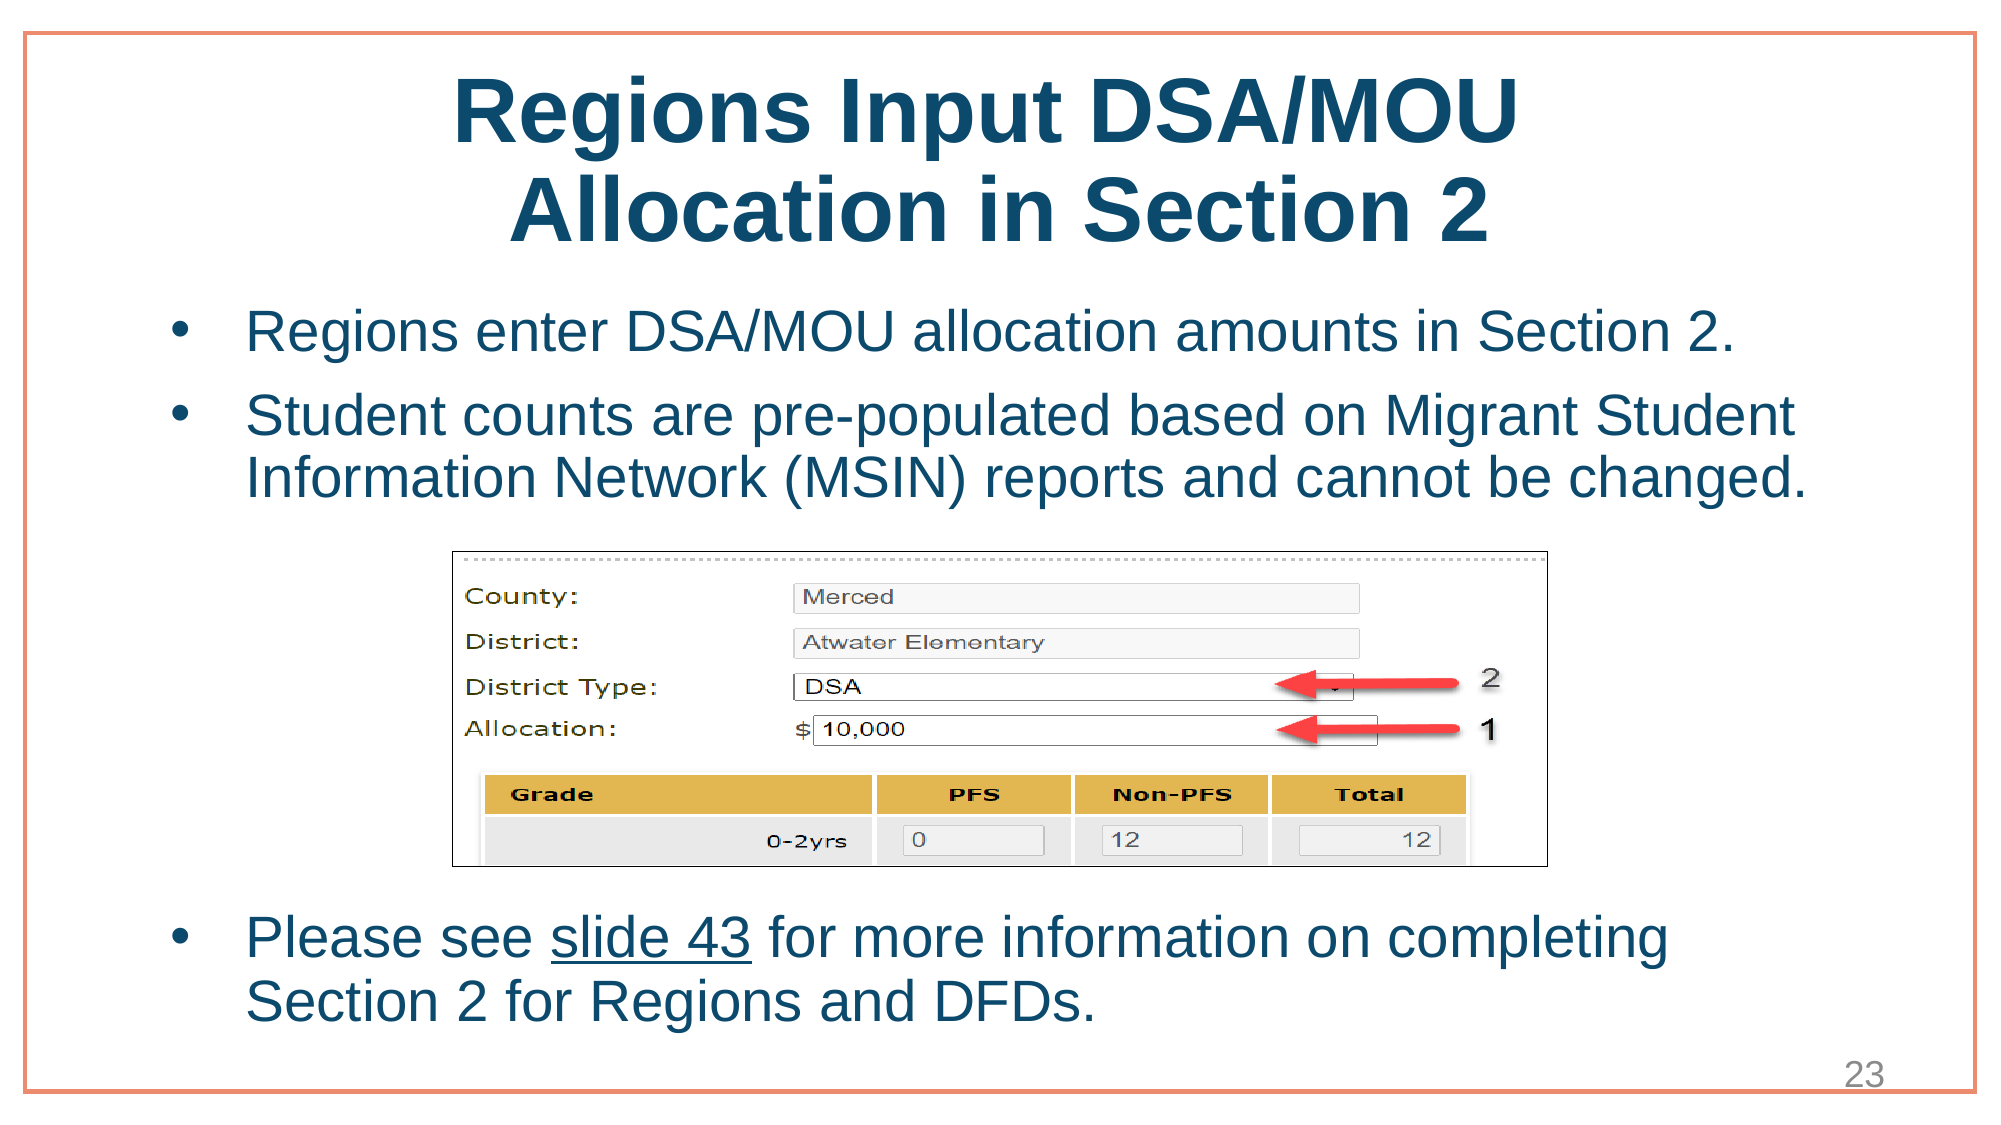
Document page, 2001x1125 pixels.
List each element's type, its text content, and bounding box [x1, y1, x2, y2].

slide_number 23 [1433, 1042, 1900, 1103]
text_box Regions enter DSA/MOU allocation amounts in Section 2. Student counts are pre-populated based on Migrant Student Information Network (MSIN) reports and cannot be changed. [155, 293, 1871, 518]
picture [452, 551, 1548, 868]
title Regions Input DSA/MOU Allocation in Section 2 [24, 53, 1975, 271]
text_box Please see slide 43 for more information on completing Section 2 for Regions and DFDs. [155, 900, 1856, 1041]
